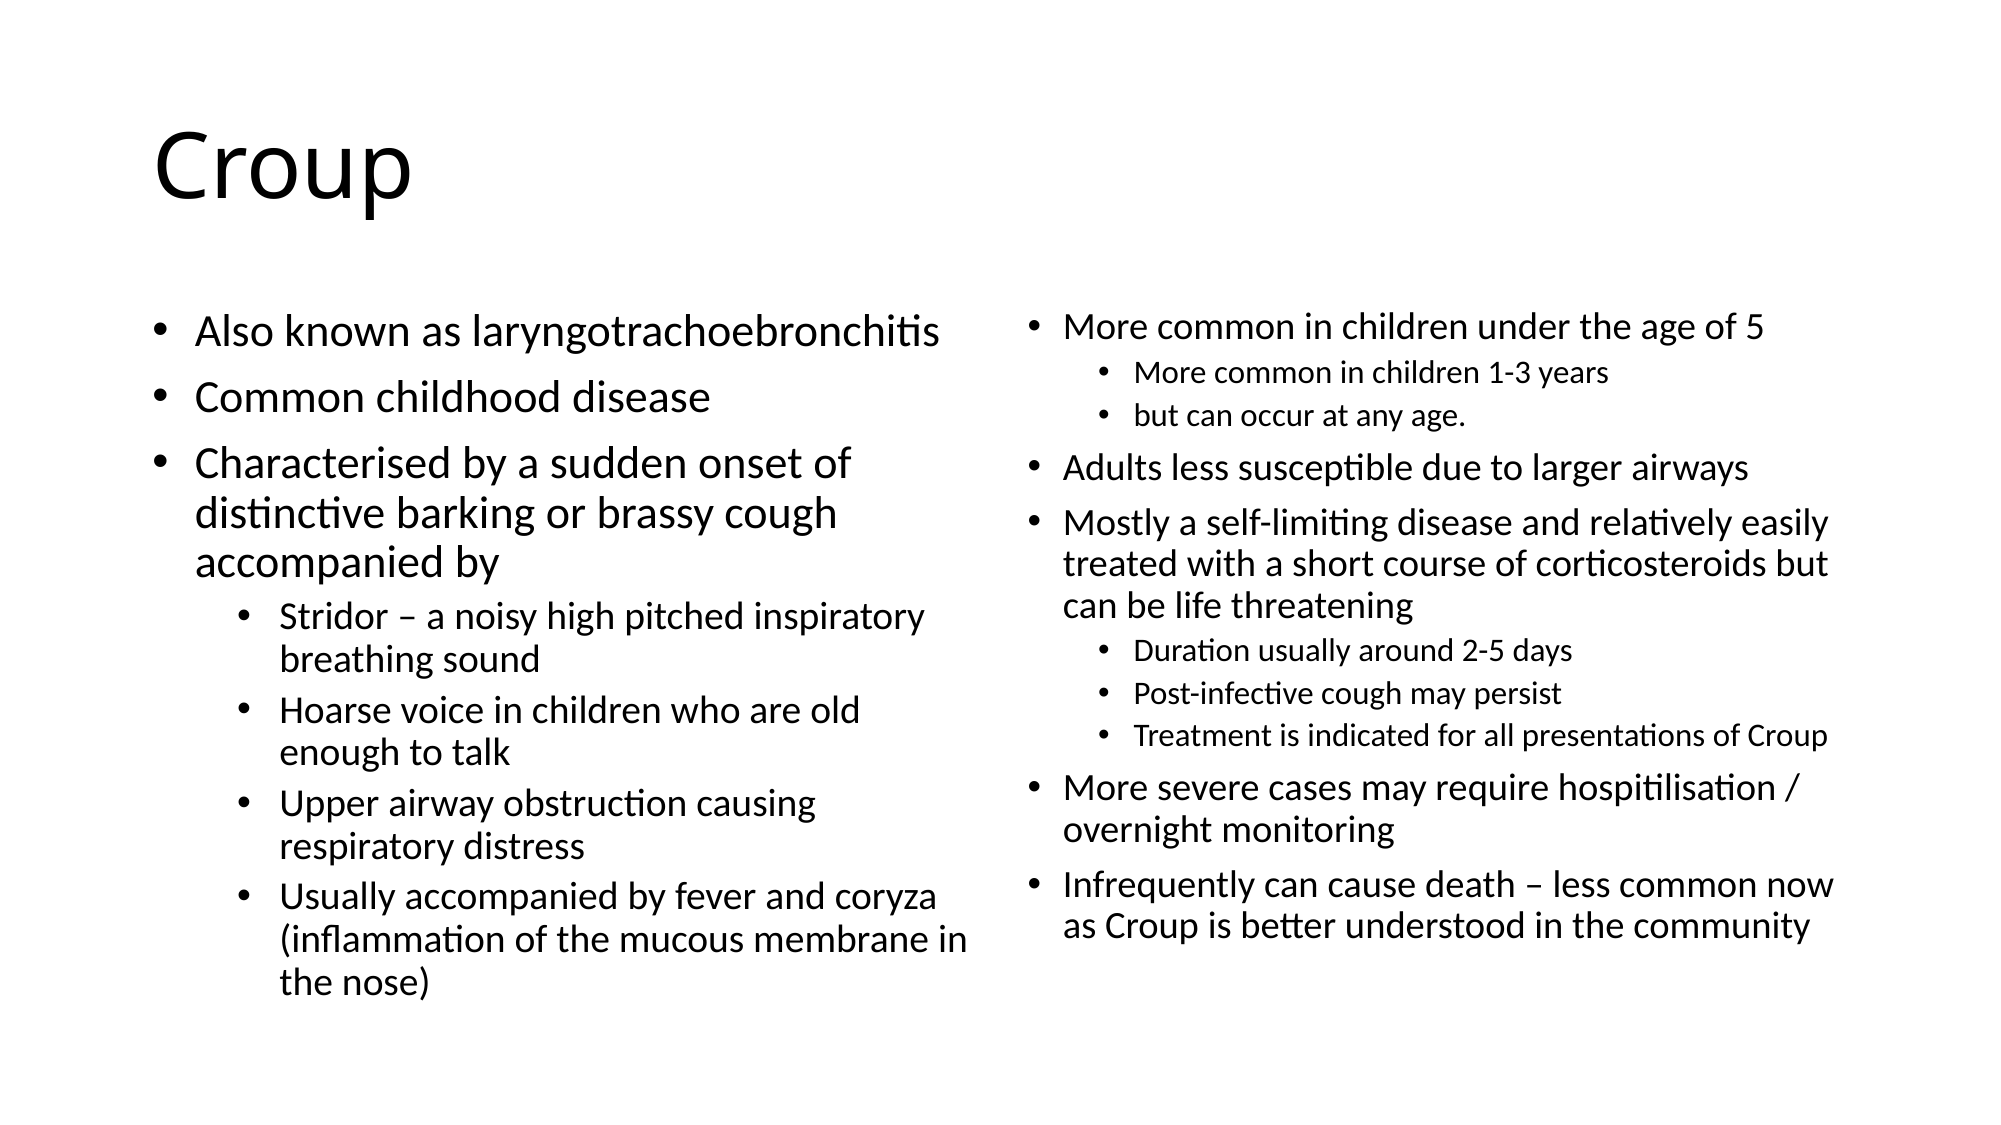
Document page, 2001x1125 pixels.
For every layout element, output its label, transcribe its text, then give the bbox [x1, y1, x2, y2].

list Also known as laryngotrachoebronchitis Common childhood disease Characterised by a sudden onset of distinctive barking or brassy cough accompanied by Stridor – a noisy high pitched inspiratory breathing sound Hoarse voice in children who are old enough to talk Upper airway obstruction causing respiratory distress Usually accompanied by fever and coryza (inflammation of the mucous membrane in the nose) [137, 299, 988, 1014]
list More common in children under the age of 5 More common in children 1-3 years but can occur at any age. Adults less susceptible due to larger airways Mostly a self-limiting disease and relatively easily treated with a short course of corticosteroids but can be life threatening Duration usually around 2-5 days Post-infective cough may persist Treatment is indicated for all presentations of Croup More severe cases may require hospitilisation / overnight monitoring Infrequently can cause death – less common now as Croup is better understood in the community [1012, 299, 1863, 1014]
title Croup [137, 59, 1863, 278]
